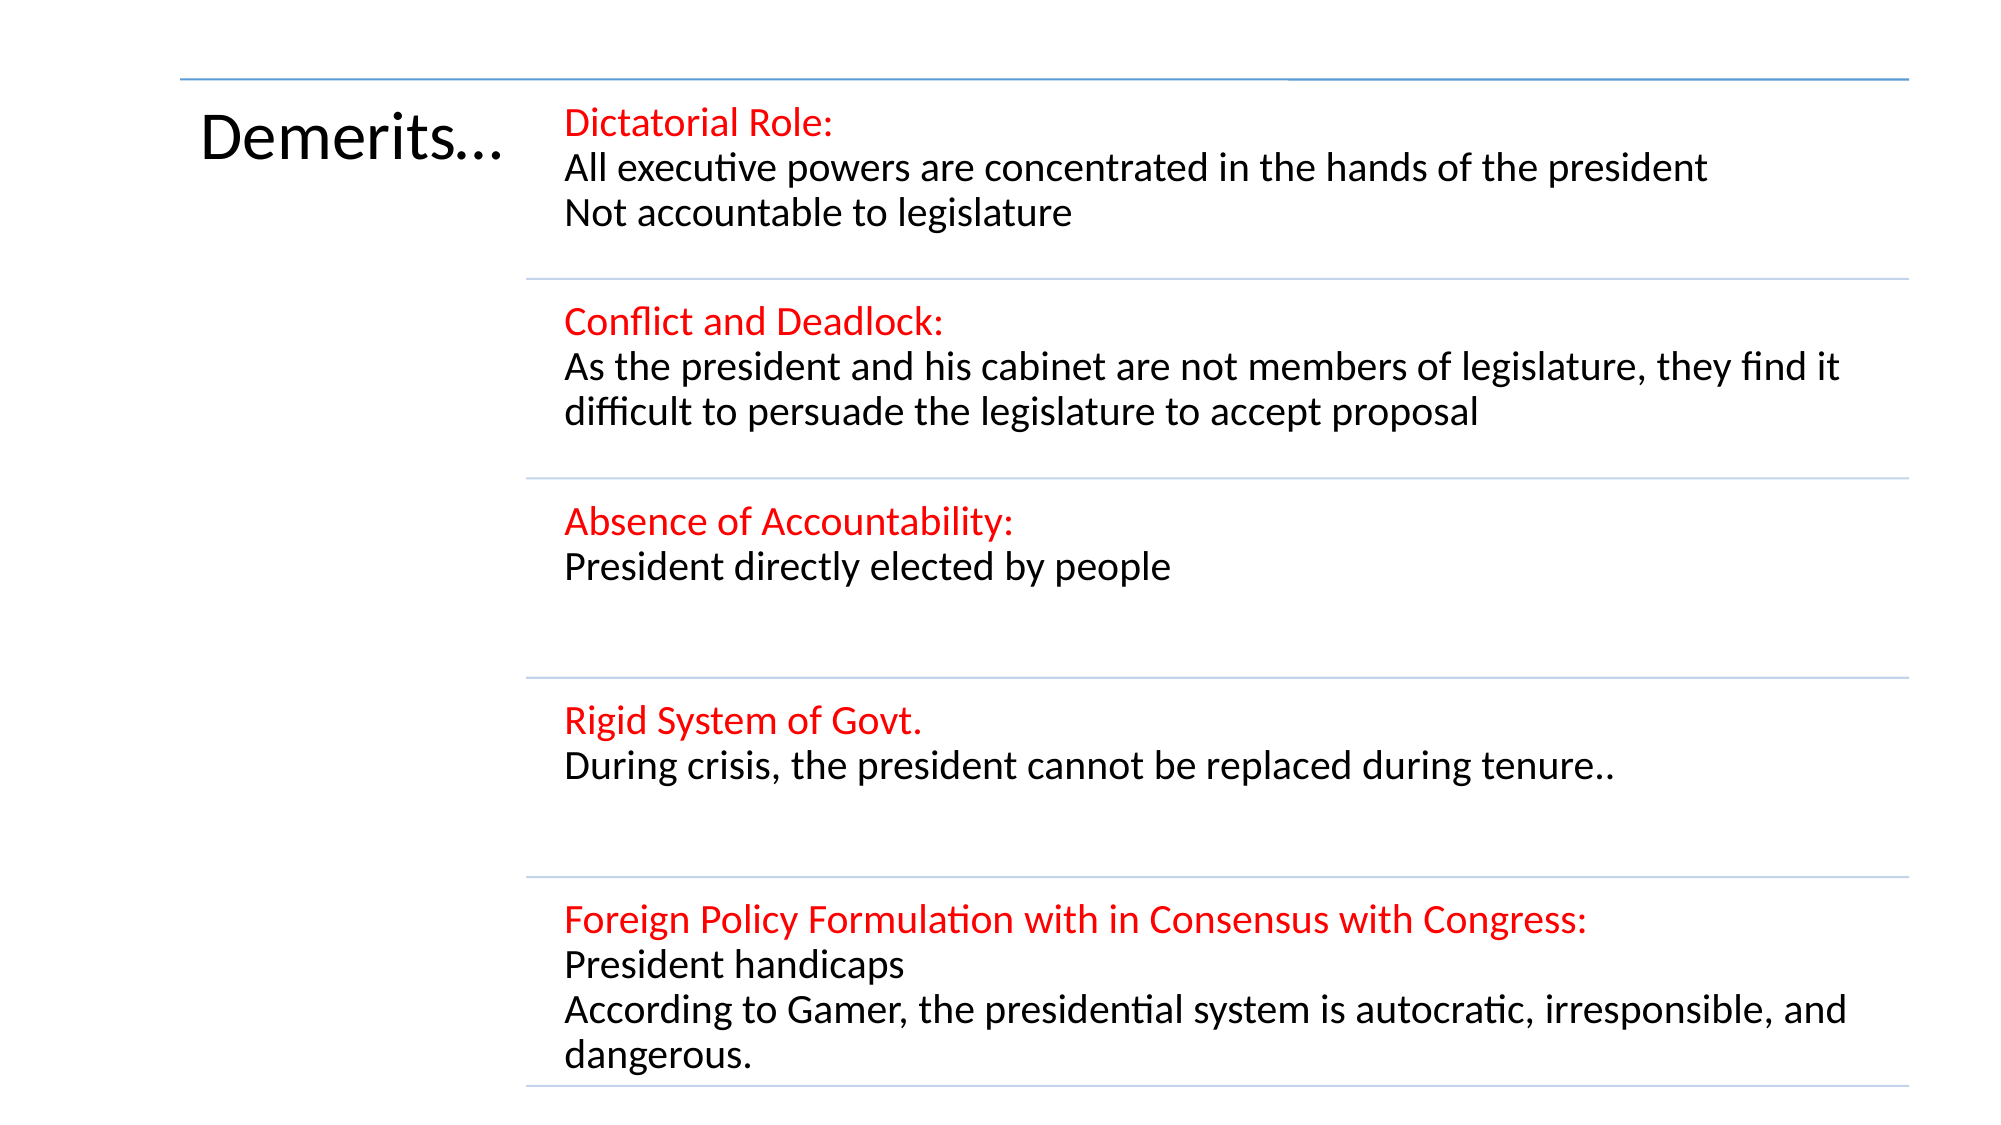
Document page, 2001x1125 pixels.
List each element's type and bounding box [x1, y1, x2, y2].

text_box [180, 78, 1910, 1087]
